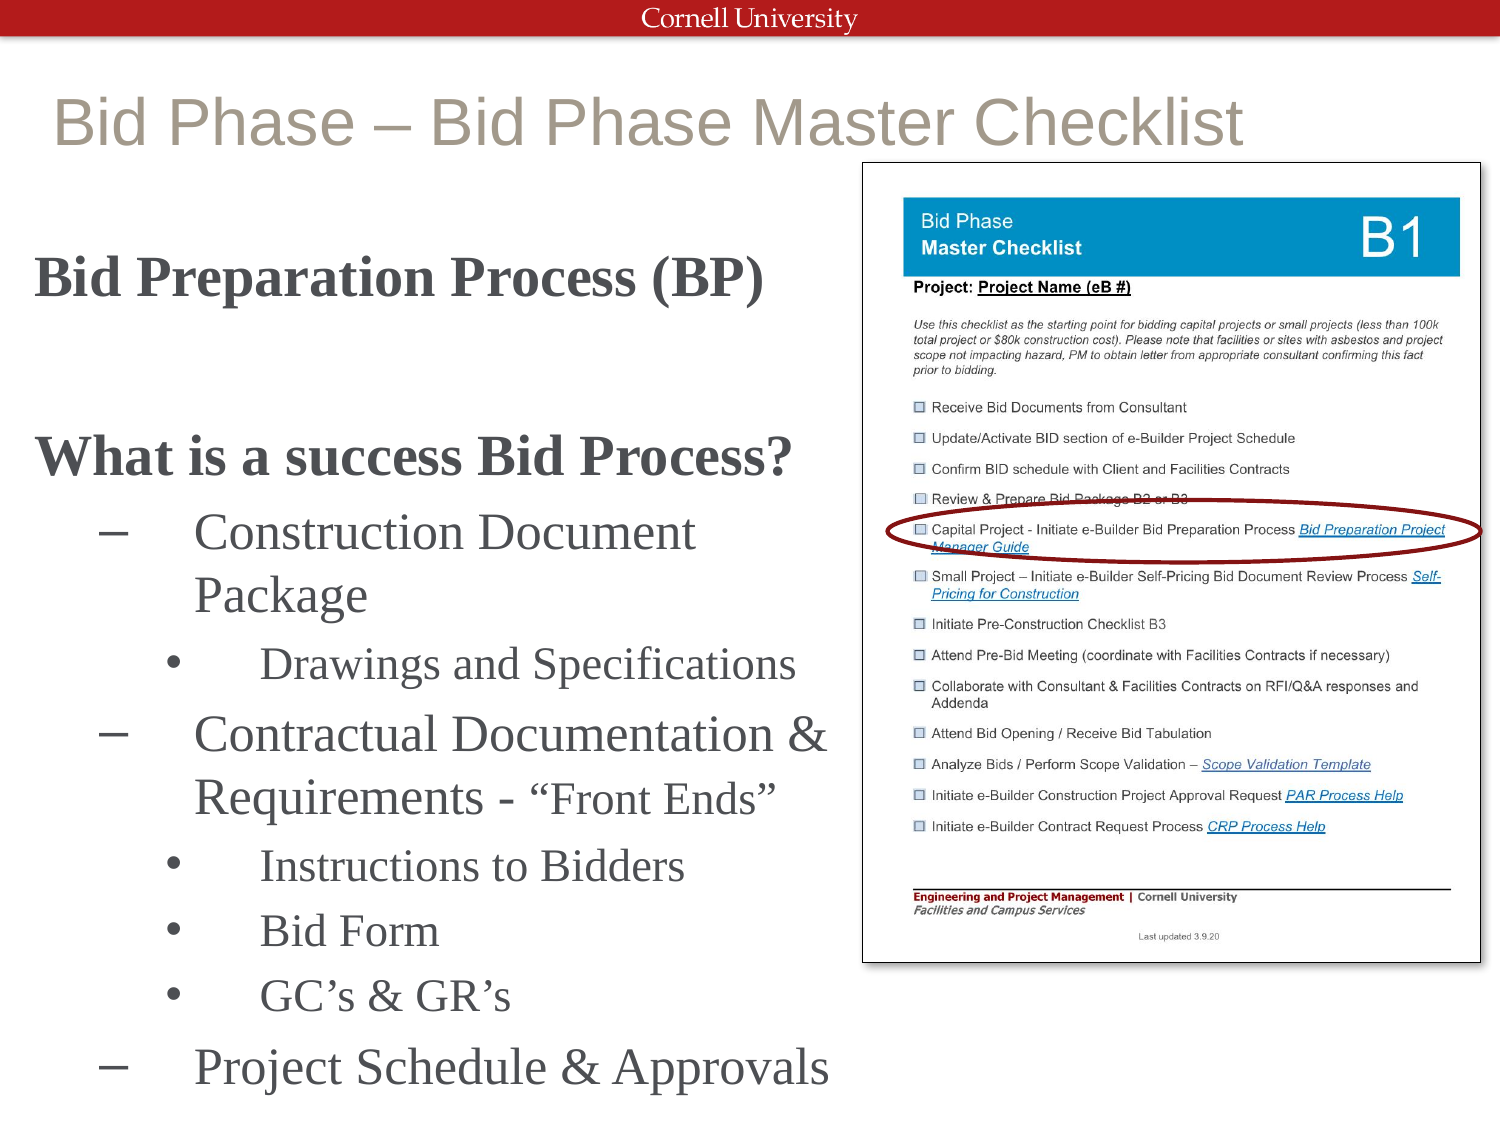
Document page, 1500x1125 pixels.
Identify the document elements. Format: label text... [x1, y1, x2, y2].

picture [862, 162, 1481, 963]
title Bid Phase – Bid Phase Master Checklist [37, 62, 1461, 175]
picture [635, 0, 858, 60]
list Bid Preparation Process (BP) What is a success Bid Process? Construction Document Package Drawings and Specifications Contractual Documentation & Requirements - “Front Ends” Instructions to Bidders Bid Form GC’s & GR’s Project Schedule & Approvals [10, 230, 875, 1125]
